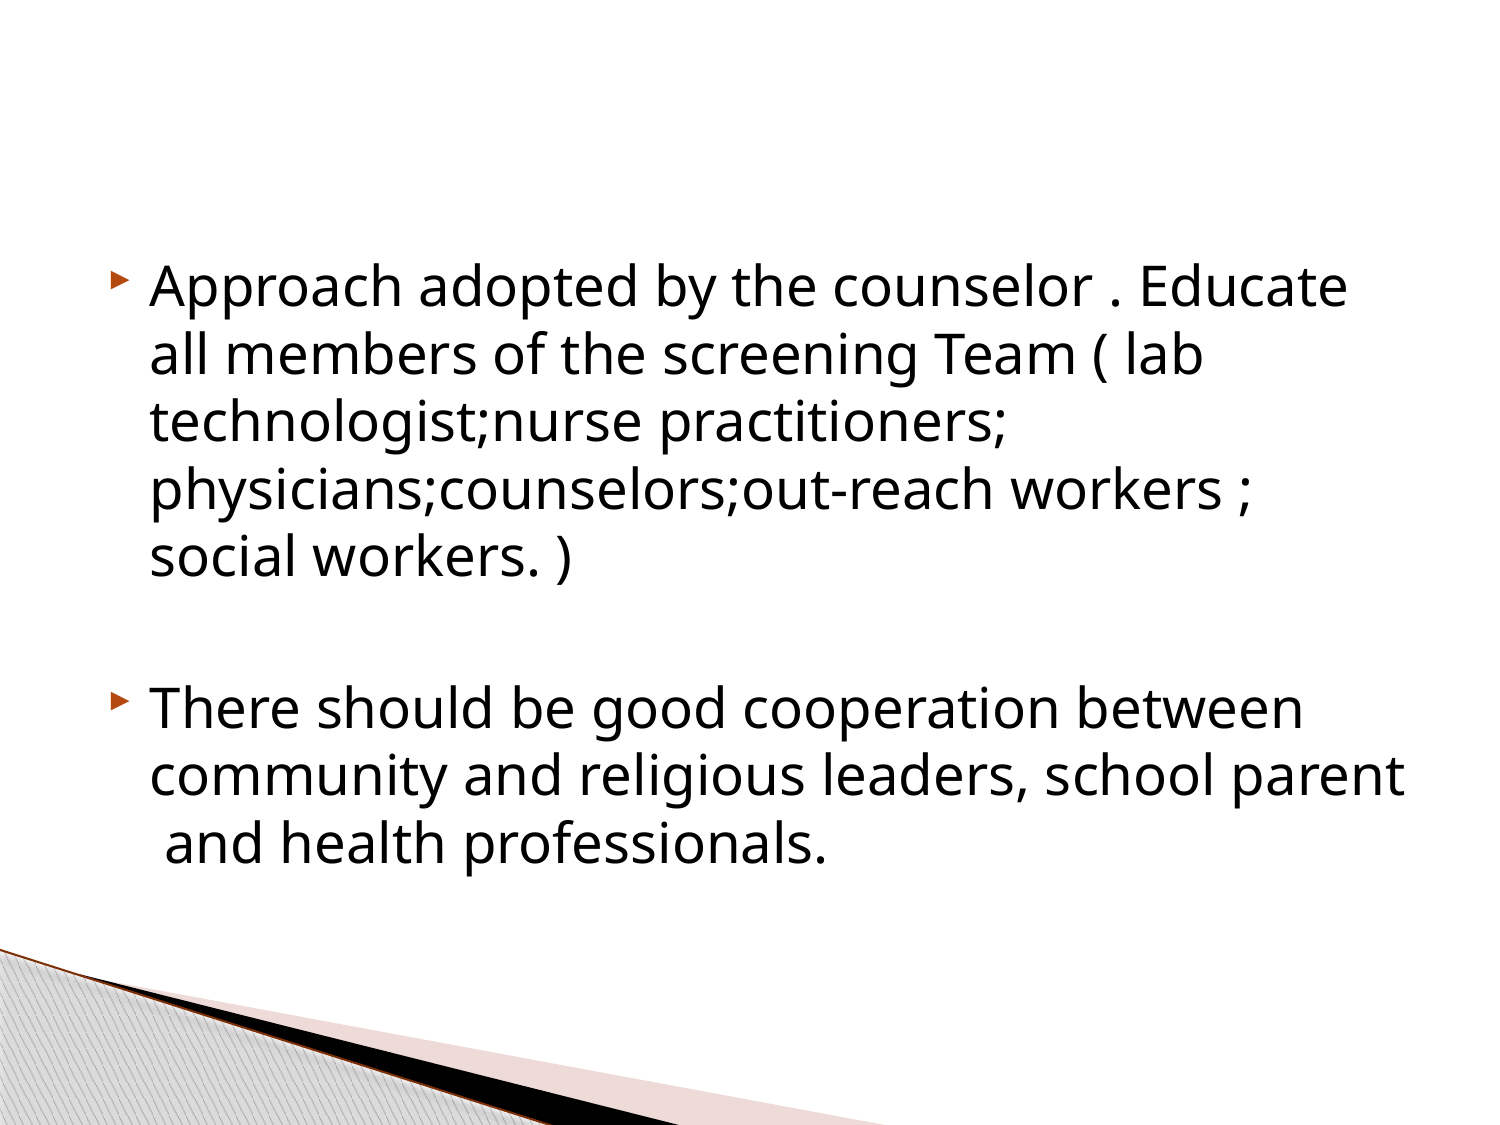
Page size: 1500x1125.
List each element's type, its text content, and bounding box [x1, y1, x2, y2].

list Approach adopted by the counselor . Educate all members of the screening Team ( lab technologist;nurse practitioners; physicians;counselors;out-reach workers ; social workers. ) There should be good cooperation between community and religious leaders, school parent and health professionals. [75, 243, 1425, 986]
